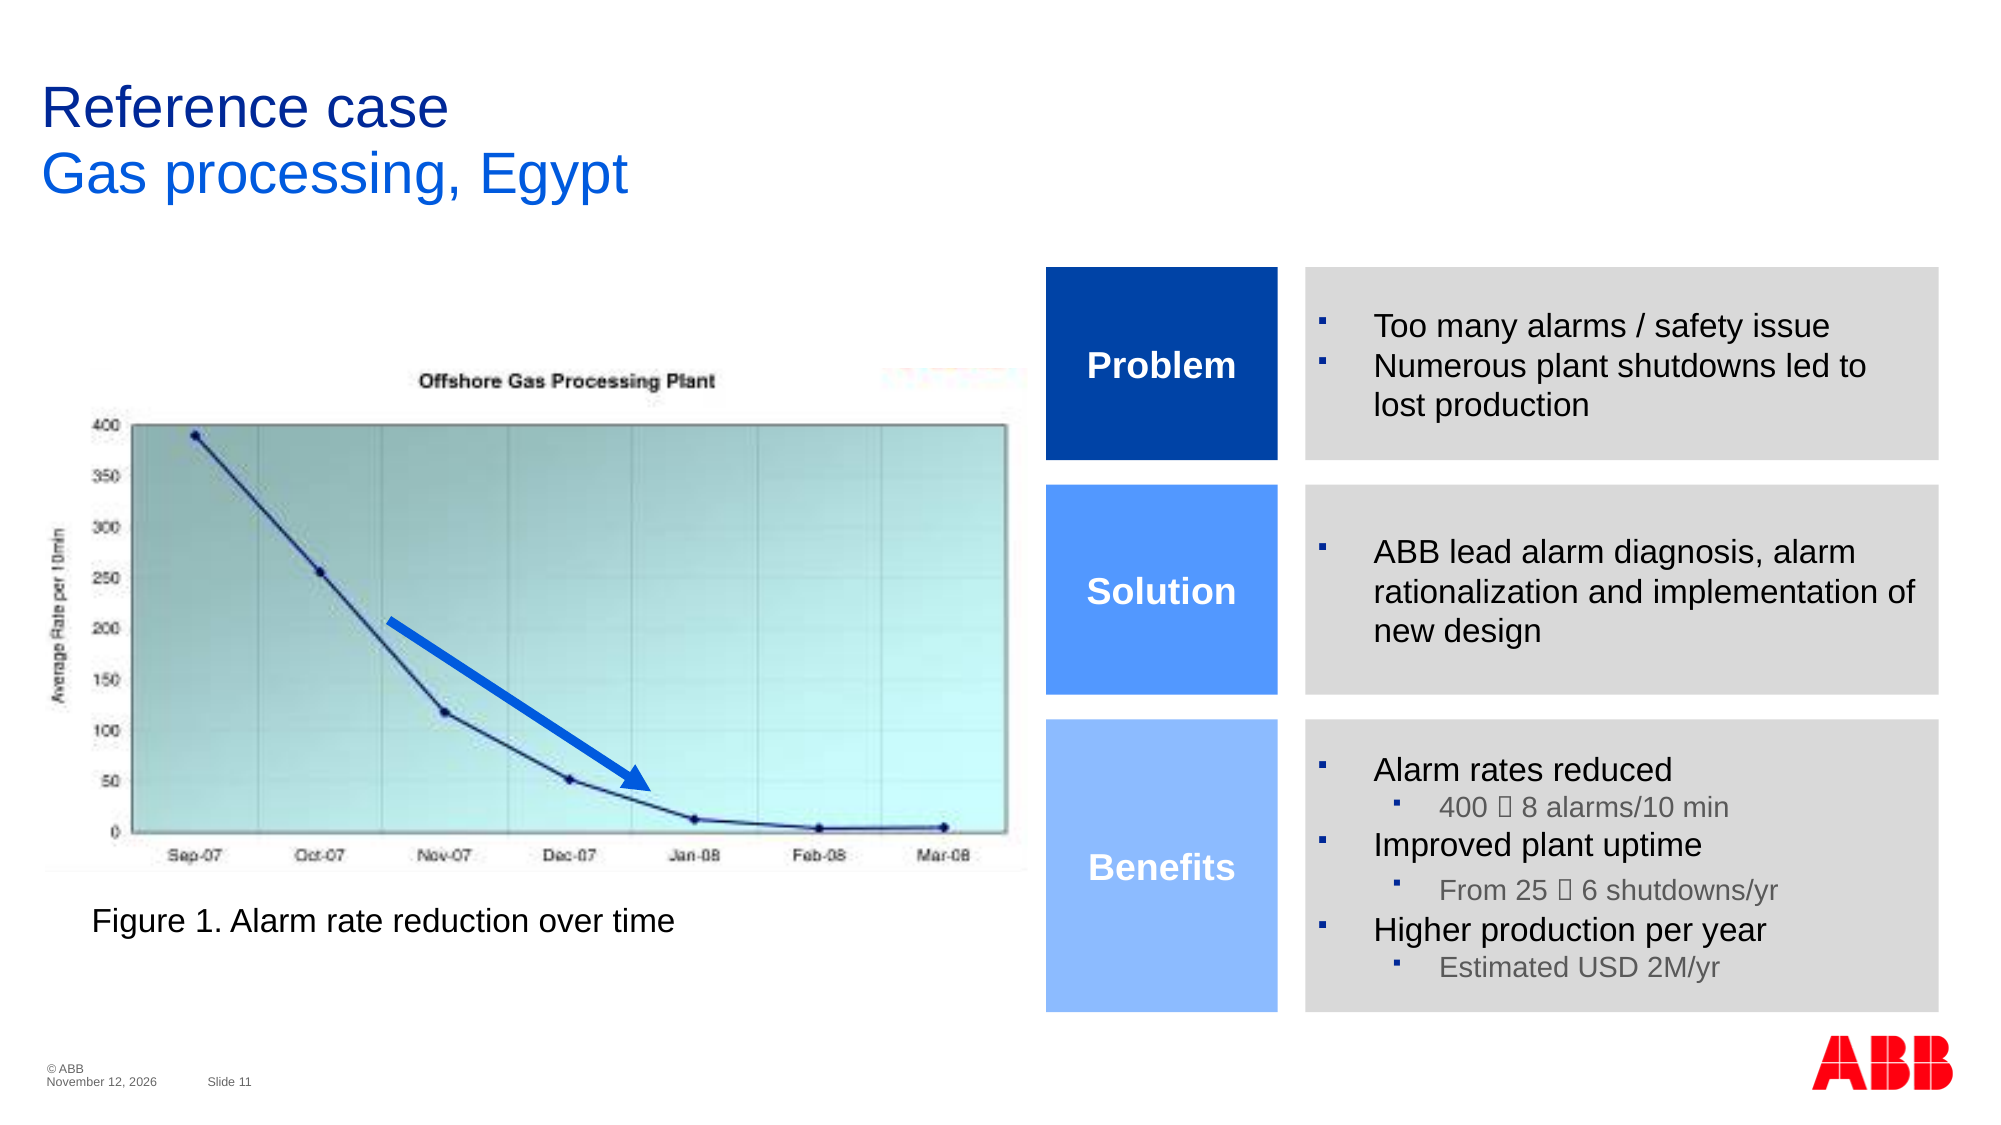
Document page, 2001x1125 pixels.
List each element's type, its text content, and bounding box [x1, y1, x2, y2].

text_box Figure 1. Alarm rate reduction over time [79, 887, 736, 946]
text_box Benefits [1044, 717, 1280, 1014]
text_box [388, 619, 652, 792]
text_box Alarm rates reduced 400  8 alarms/10 min Improved plant uptime From 25  6 shutdowns/yr Higher production per year Estimated USD 2M/yr [1303, 717, 1941, 1014]
picture [1804, 1030, 1953, 1090]
text_box ABB lead alarm diagnosis, alarm rationalization and implementation of new design [1303, 483, 1941, 697]
text_box Problem [1044, 265, 1280, 462]
text_box Too many alarms / safety issue Numerous plant shutdowns led to lost production [1303, 265, 1941, 462]
text_box Solution [1044, 483, 1280, 697]
list Gas processing, Egypt [0, 137, 2000, 268]
picture [44, 368, 1028, 872]
title Reference case [0, 0, 2000, 137]
